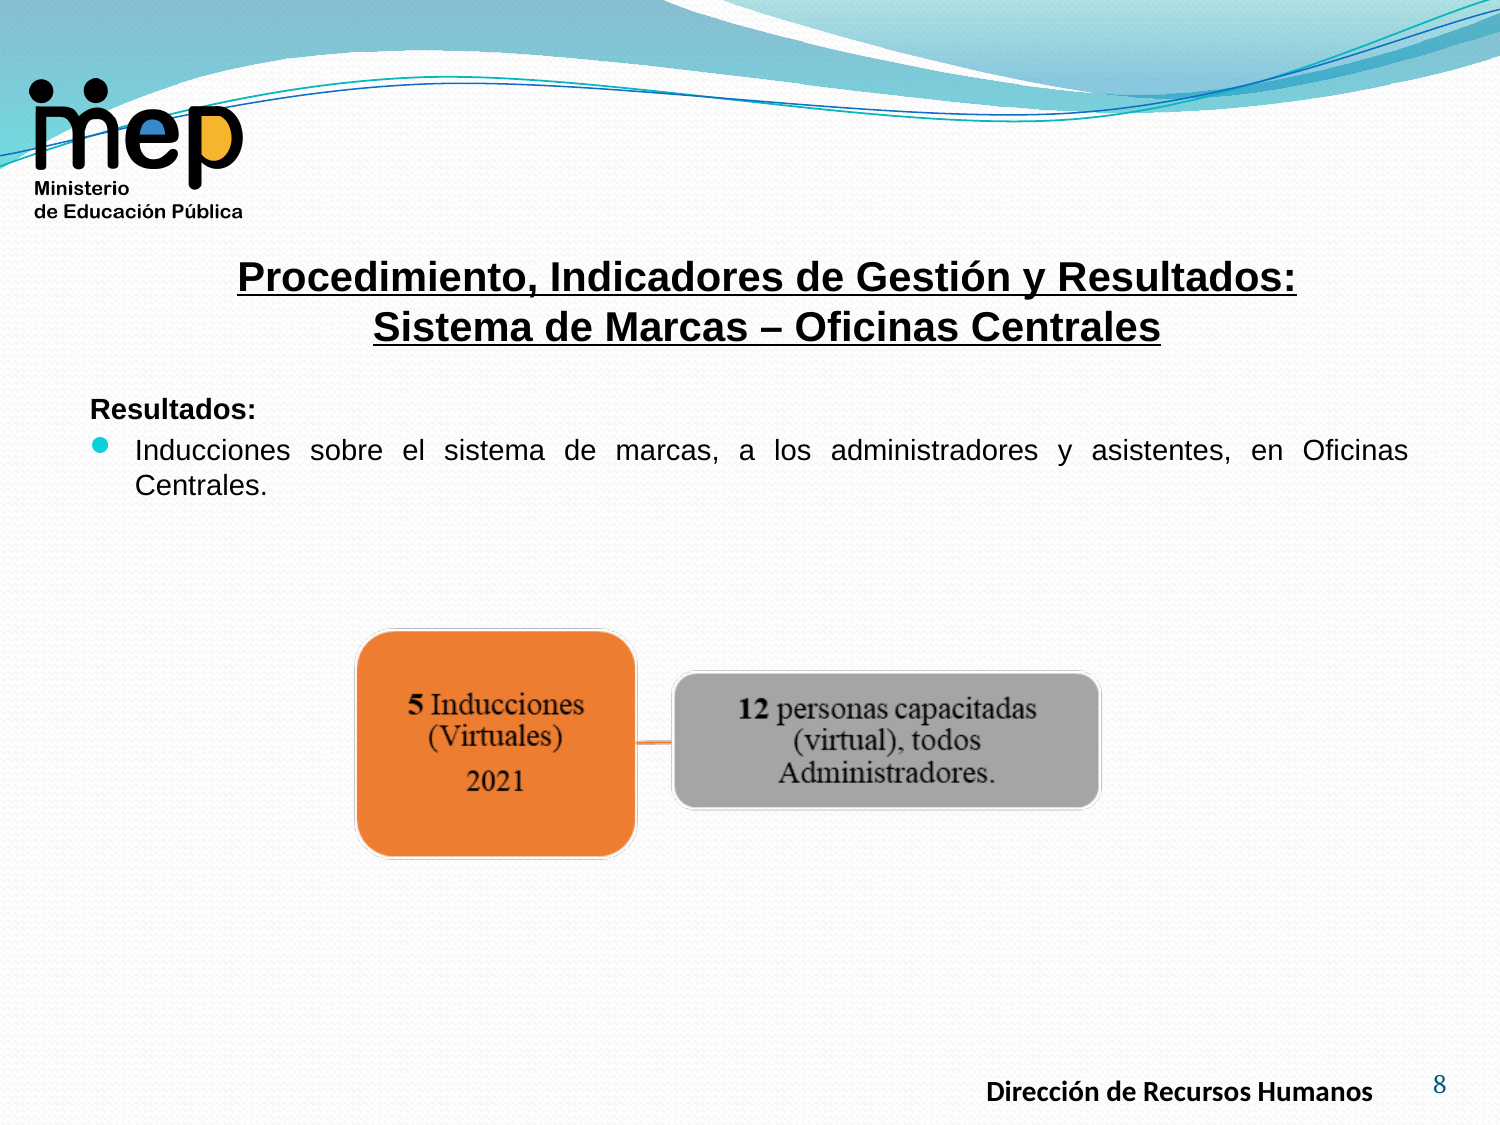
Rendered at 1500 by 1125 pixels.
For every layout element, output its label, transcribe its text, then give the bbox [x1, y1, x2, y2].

picture [29, 77, 243, 222]
picture [0, 584, 1250, 903]
text_box Procedimiento, Indicadores de Gestión y Resultados: Sistema de Marcas – Oficinas Centrales [113, 234, 1421, 350]
text_box Dirección de Recursos Humanos [986, 1046, 1436, 1108]
slide_number 8 [1321, 1042, 1447, 1103]
text_box Resultados: Inducciones sobre el sistema de marcas, a los administradores y asistentes, en Oficinas Centrales. [74, 383, 1425, 982]
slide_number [74, 587, 1256, 915]
